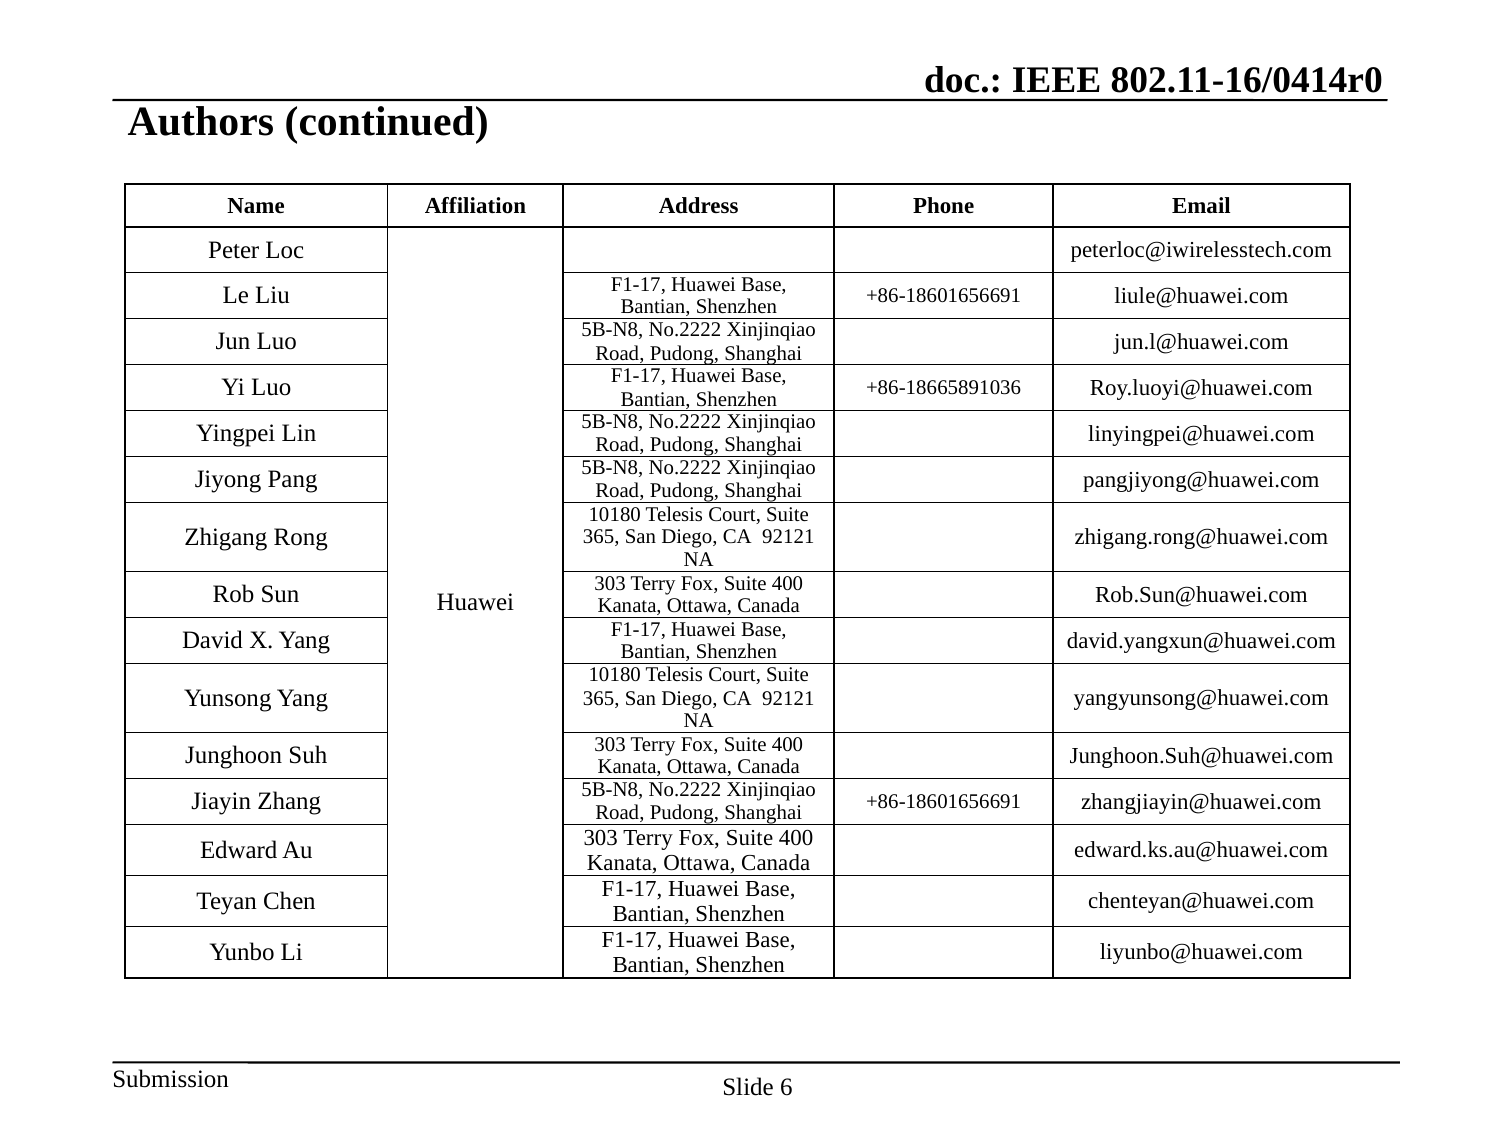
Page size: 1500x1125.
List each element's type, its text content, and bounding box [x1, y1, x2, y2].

table_cell [835, 876, 1052, 926]
table_cell [835, 319, 1052, 364]
table_cell F1-17, Huawei Base, Bantian, Shenzhen [564, 273, 833, 318]
slide_number Slide 6 [713, 1069, 802, 1101]
table_cell liule@huawei.com [1054, 273, 1349, 318]
table_cell [835, 503, 1052, 571]
table_cell Jun Luo [126, 319, 387, 364]
table_cell Edward Au [126, 825, 387, 875]
table_cell 303 Terry Fox, Suite 400 Kanata, Ottawa, Canada [564, 572, 833, 617]
table_cell liyunbo@huawei.com [1054, 927, 1349, 977]
table_cell Yunbo Li [126, 927, 387, 977]
table_cell Zhigang Rong [126, 503, 387, 571]
table_cell chenteyan@huawei.com [1054, 876, 1349, 926]
table_cell peterloc@iwirelesstech.com [1054, 228, 1349, 272]
title Authors (continued) [112, 99, 1388, 138]
table_cell +86-18601656691 [835, 273, 1052, 318]
table_cell 5B-N8, No.2222 Xinjinqiao Road, Pudong, Shanghai [564, 779, 833, 824]
table_cell 10180 Telesis Court, Suite 365, San Diego, CA 92121 NA [564, 503, 833, 571]
table_cell yangyunsong@huawei.com [1054, 664, 1349, 732]
table_header Name [126, 185, 387, 226]
table_cell [564, 228, 833, 272]
table_cell [835, 825, 1052, 875]
table_cell David X. Yang [126, 618, 387, 663]
table_header Email [1054, 185, 1349, 226]
table_cell jun.l@huawei.com [1054, 319, 1349, 364]
table_cell Rob Sun [126, 572, 387, 617]
table_cell 5B-N8, No.2222 Xinjinqiao Road, Pudong, Shanghai [564, 319, 833, 364]
table_cell Jiayin Zhang [126, 779, 387, 824]
table_cell +86-18601656691 [835, 779, 1052, 824]
table_header Phone [835, 185, 1052, 226]
table_cell zhigang.rong@huawei.com [1054, 503, 1349, 571]
table_cell [835, 228, 1052, 272]
table_cell [835, 927, 1052, 977]
table_cell Rob.Sun@huawei.com [1054, 572, 1349, 617]
table_cell zhangjiayin@huawei.com [1054, 779, 1349, 824]
table_cell Yingpei Lin [126, 411, 387, 456]
table_header Address [564, 185, 833, 226]
table_cell 10180 Telesis Court, Suite 365, San Diego, CA 92121 NA [564, 664, 833, 732]
table_cell 5B-N8, No.2222 Xinjinqiao Road, Pudong, Shanghai [564, 457, 833, 502]
table_cell [835, 457, 1052, 502]
table_header Affiliation [388, 185, 562, 226]
table_cell Junghoon.Suh@huawei.com [1054, 733, 1349, 778]
table_cell Jiyong Pang [126, 457, 387, 502]
table_cell pangjiyong@huawei.com [1054, 457, 1349, 502]
table_cell F1-17, Huawei Base, Bantian, Shenzhen [564, 618, 833, 663]
table_cell Roy.luoyi@huawei.com [1054, 365, 1349, 410]
table_cell 303 Terry Fox, Suite 400 Kanata, Ottawa, Canada [564, 825, 833, 875]
table_cell Yi Luo [126, 365, 387, 410]
table_cell [835, 618, 1052, 663]
table_cell linyingpei@huawei.com [1054, 411, 1349, 456]
table_cell F1-17, Huawei Base, Bantian, Shenzhen [564, 365, 833, 410]
table_cell Junghoon Suh [126, 733, 387, 778]
table_cell 5B-N8, No.2222 Xinjinqiao Road, Pudong, Shanghai [564, 411, 833, 456]
table_cell +86-18665891036 [835, 365, 1052, 410]
table_cell [835, 733, 1052, 778]
table_cell Huawei [388, 228, 562, 977]
table_cell F1-17, Huawei Base, Bantian, Shenzhen [564, 876, 833, 926]
table_cell 303 Terry Fox, Suite 400 Kanata, Ottawa, Canada [564, 733, 833, 778]
table_cell Le Liu [126, 273, 387, 318]
table_cell Teyan Chen [126, 876, 387, 926]
table_cell [835, 411, 1052, 456]
table_cell [835, 572, 1052, 617]
table_cell F1-17, Huawei Base, Bantian, Shenzhen [564, 927, 833, 977]
table_cell [835, 664, 1052, 732]
table_cell Yunsong Yang [126, 664, 387, 732]
table_cell david.yangxun@huawei.com [1054, 618, 1349, 663]
table_cell edward.ks.au@huawei.com [1054, 825, 1349, 875]
table_cell Peter Loc [126, 228, 387, 272]
